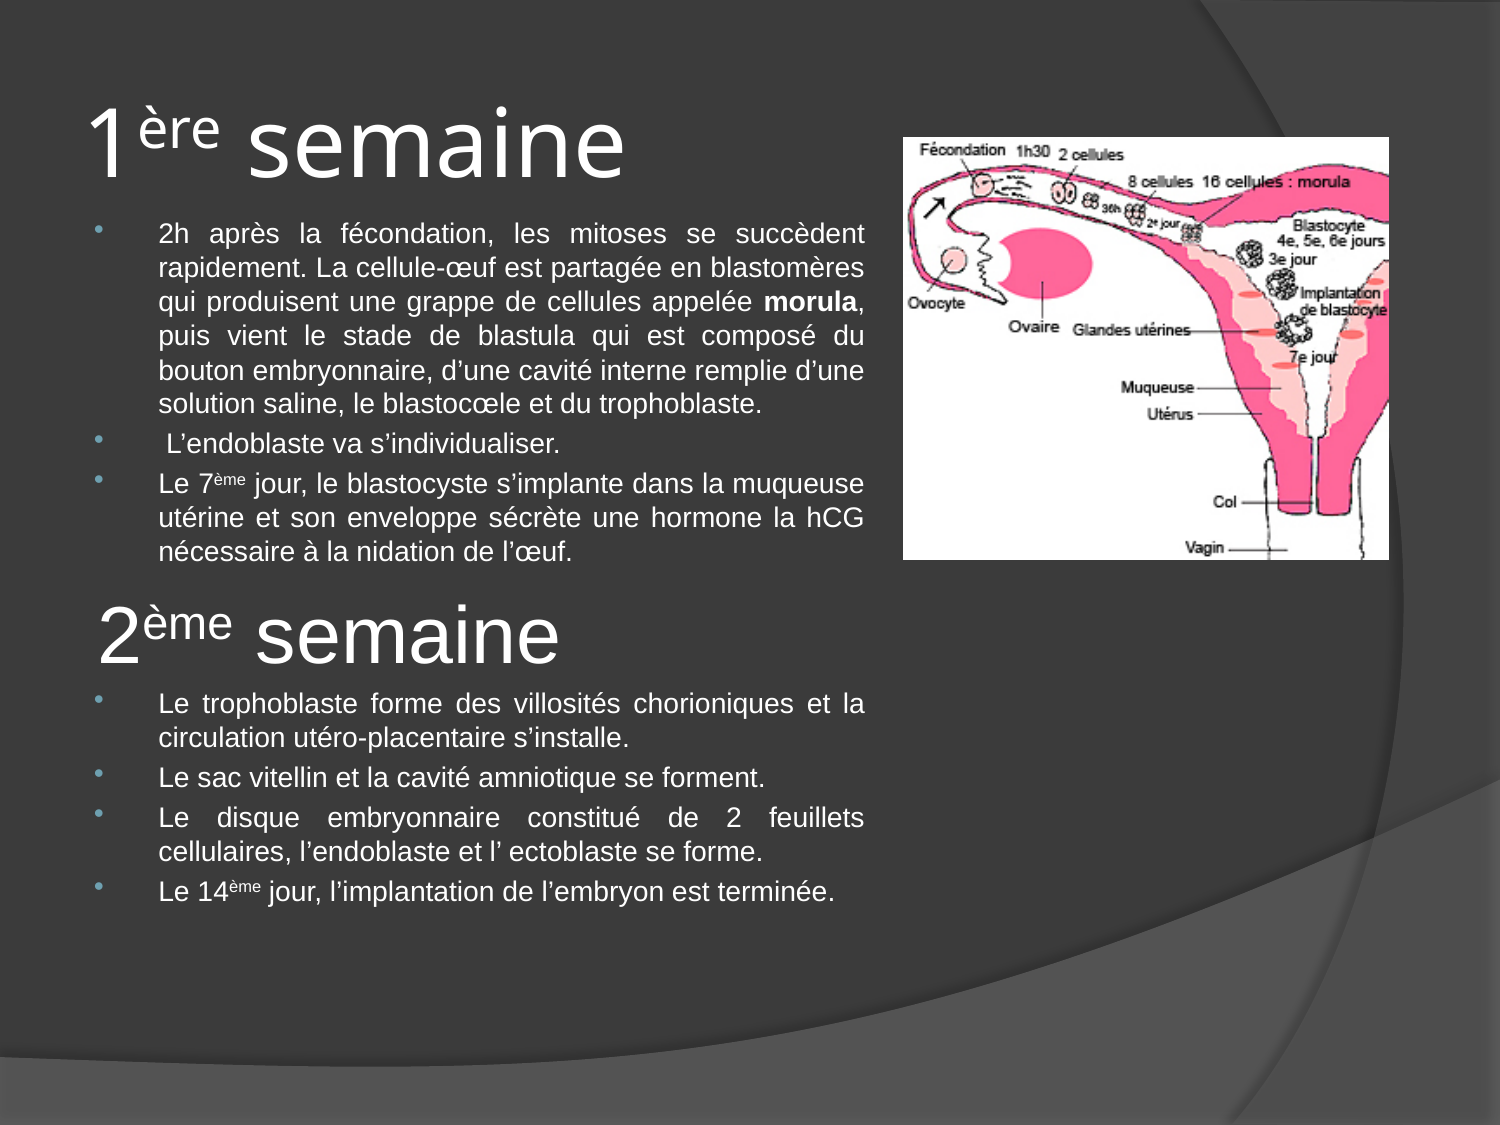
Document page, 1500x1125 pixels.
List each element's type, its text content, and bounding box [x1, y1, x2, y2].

title 1ère semaine [75, 45, 1300, 233]
picture [903, 136, 1389, 561]
list 2h après la fécondation, les mitoses se succèdent rapidement. La cellule-œuf est partagée en blastomères qui produisent une grappe de cellules appelée morula, puis vient le stade de blastula qui est composé du bouton embryonnaire, d’une cavité interne remplie d’une solution saline, le blastocœle et du trophoblaste. L’endoblaste va s’individualiser. Le 7ème jour, le blastocyste s’implante dans la muqueuse utérine et son enveloppe sécrète une hormone la hCG nécessaire à la nidation de l’œuf. 2ème semaine Le trophoblaste forme des villosités chorioniques et la circulation utéro-placentaire s’installe. Le sac vitellin et la cavité amniotique se forment. Le disque embryonnaire constitué de 2 feuillets cellulaires, l’endoblaste et l’ ectoblaste se forme. Le 14ème jour, l’implantation de l’embryon est terminée. [76, 208, 880, 951]
